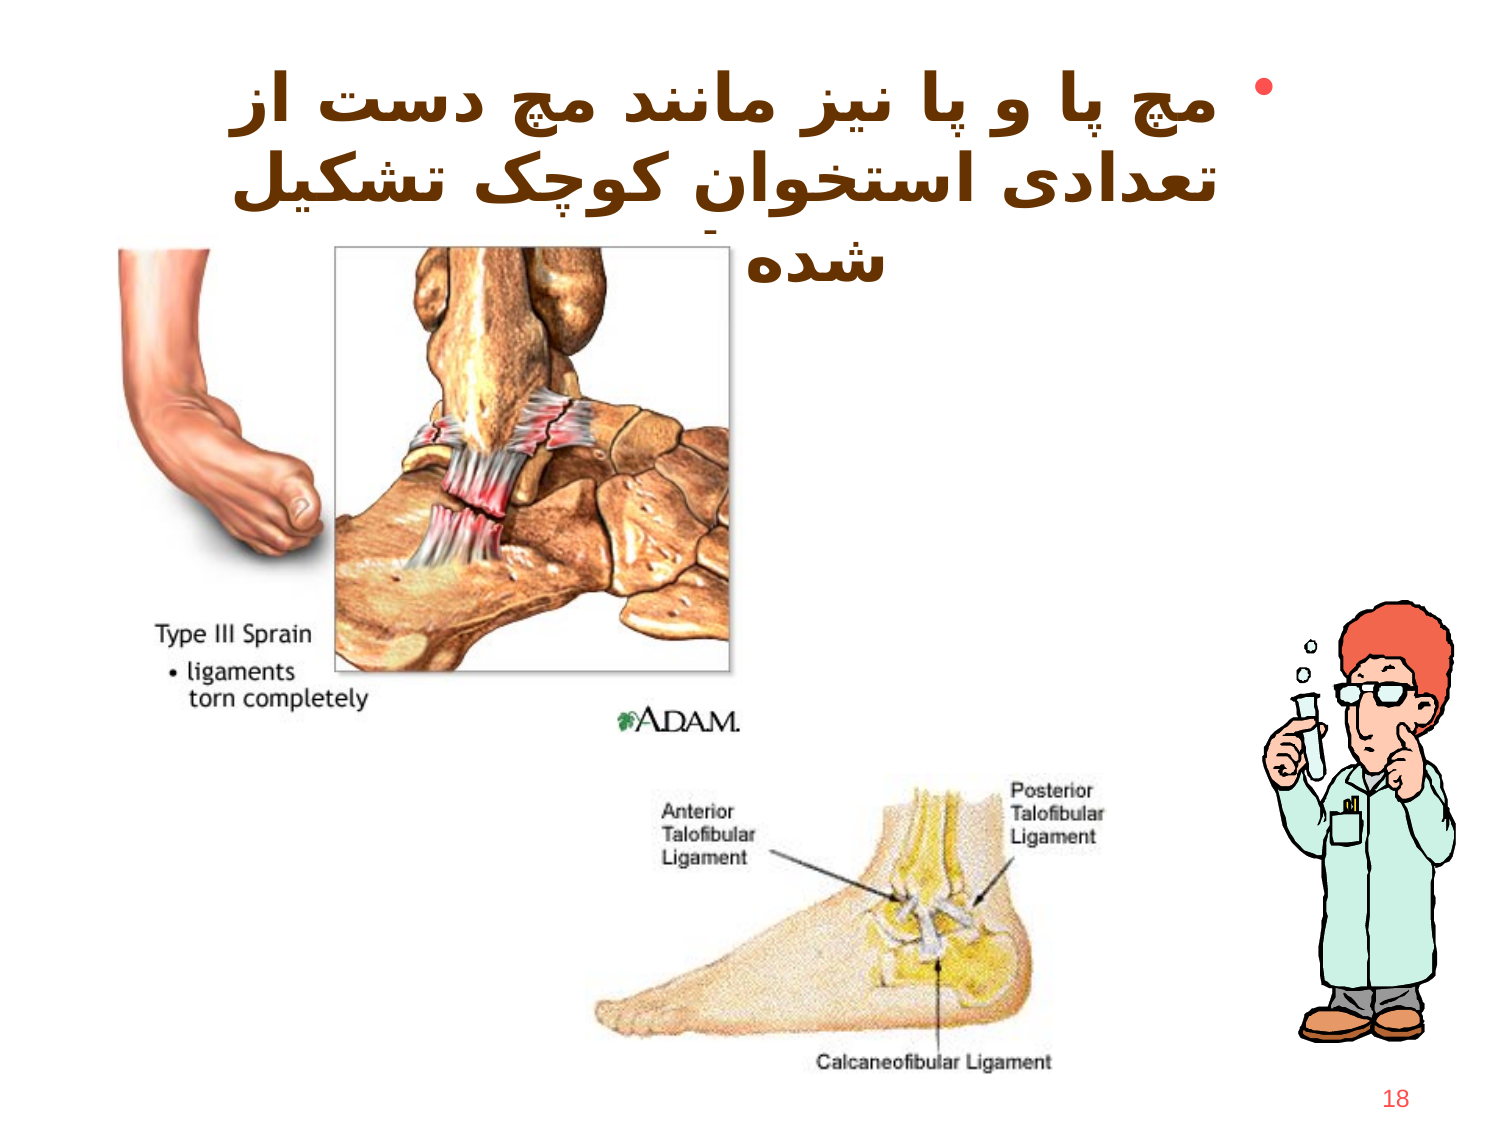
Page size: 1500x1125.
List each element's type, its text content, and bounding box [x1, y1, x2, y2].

list مچ پا و پا نیز مانند مچ دست از تعدادی استخوان کوچک تشکیل شده است [152, 46, 1356, 877]
picture [585, 773, 1107, 1080]
picture [116, 234, 743, 735]
slide_number 18 [1074, 1074, 1426, 1125]
